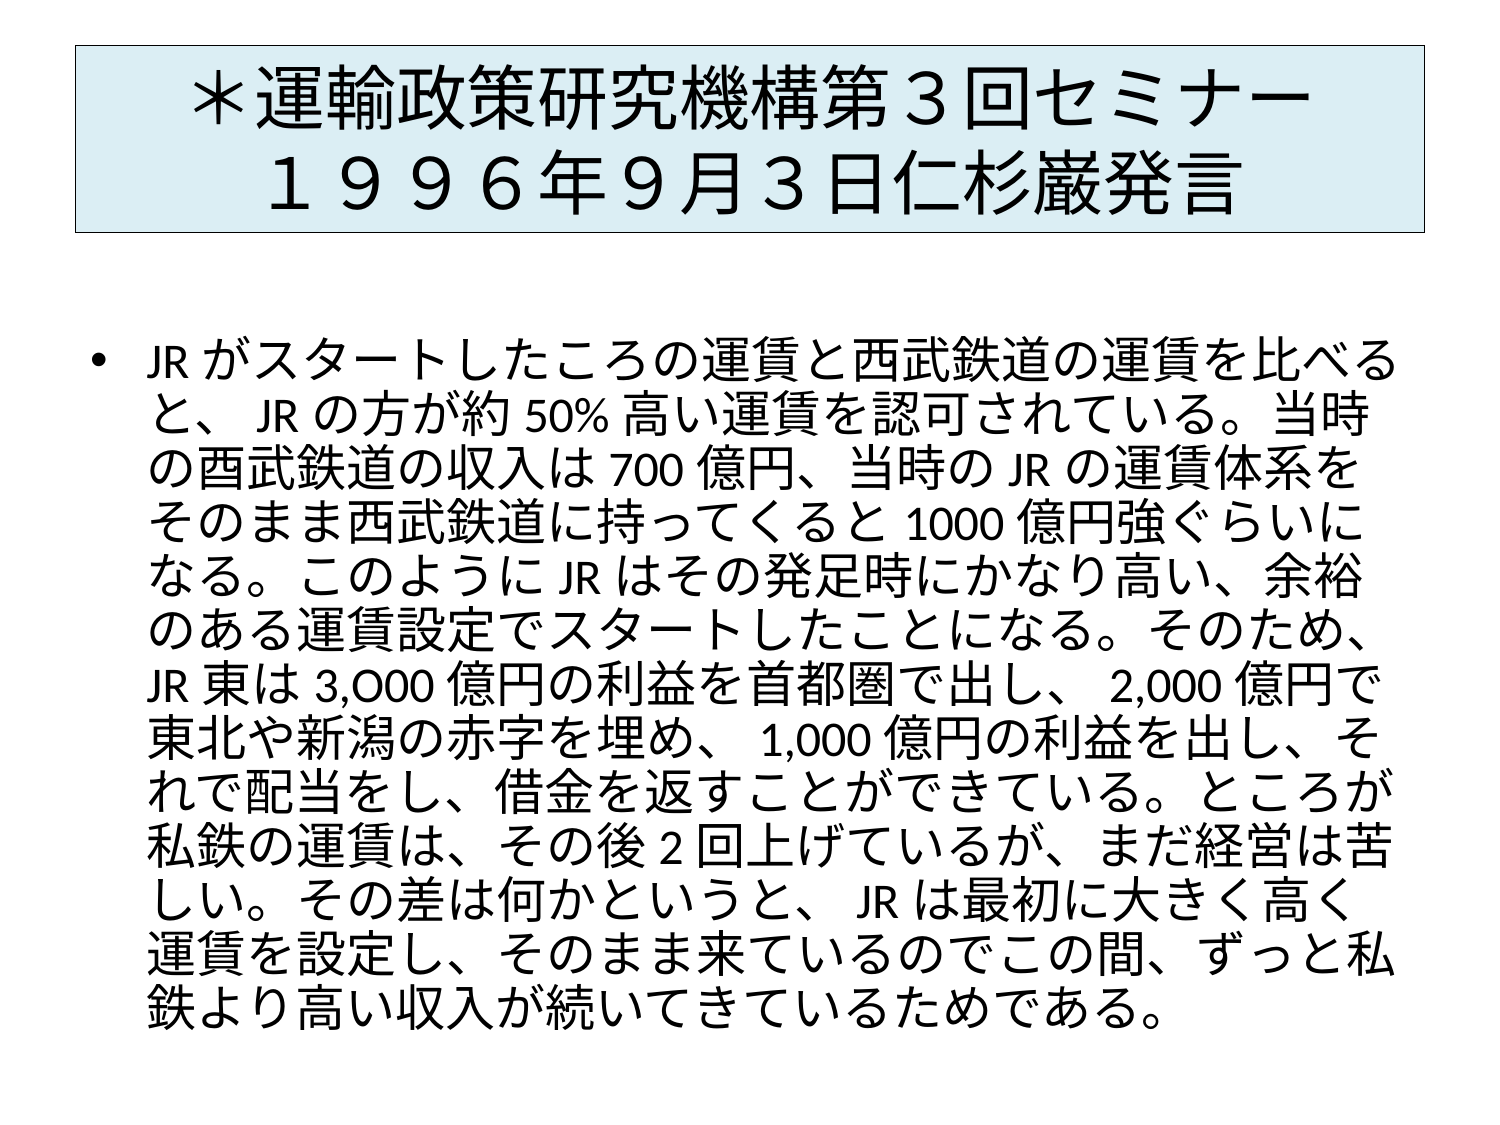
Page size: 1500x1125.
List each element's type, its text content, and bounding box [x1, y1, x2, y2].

title ＊運輸政策研究機構第３回セミナー １９９６年９月３日仁杉巌発言 [75, 45, 1425, 233]
list JRがスタートしたころの運賃と西武鉄道の運賃を比べると、JRの方が約50%高い運賃を認可されている。当時の酉武鉄道の収入は700億円、当時のJRの運賃体系をそのまま西武鉄道に持ってくると1000億円強ぐらいになる。このようにJRはその発足時にかなり高い、余裕のある運賃設定でスタートしたことになる。そのため、JR東は3,O00億円の利益を首都圏で出し、2,000億円で東北や新潟の赤字を埋め、1,000億円の利益を出し、それで配当をし、借金を返すことができている。ところが私鉄の運賃は、その後2回上げているが、まだ経営は苦しい。その差は何かというと、JRは最初に大きく高く運賃を設定し、そのまま来ているのでこの間、ずっと私鉄より高い収入が続いてきているためである。 [75, 327, 1425, 1071]
